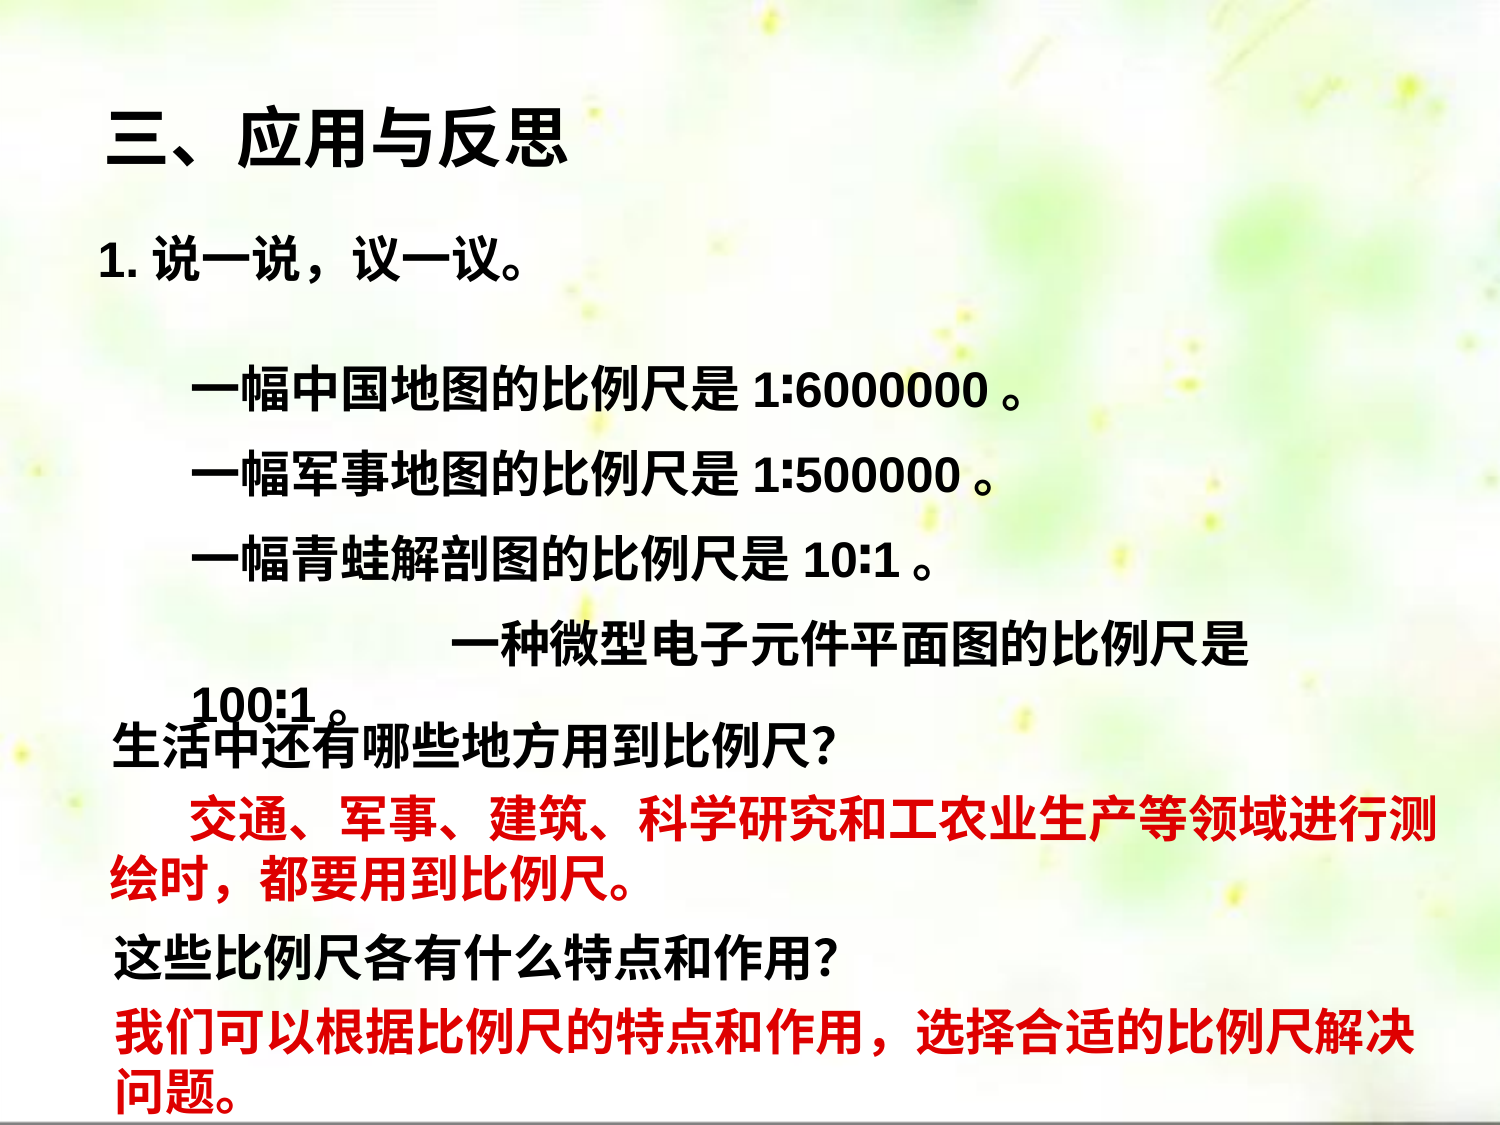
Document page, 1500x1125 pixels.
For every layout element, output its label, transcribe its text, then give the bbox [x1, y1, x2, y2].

picture [0, 0, 1500, 1125]
text_box 这些比例尺各有什么特点和作用？ [98, 918, 1292, 994]
text_box 三、应用与反思 [88, 88, 916, 177]
text_box 一幅中国地图的比例尺是1∶6000000。 一幅军事地图的比例尺是1∶500000。 一幅青蛙解剖图的比例尺是10∶1。 一种微型电子元件平面图的比例尺是100∶1。 [0, 350, 1317, 740]
text_box 交通、军事、建筑、科学研究和工农业生产等领域进行测绘时，都要用到比例尺。 [94, 780, 1459, 915]
text_box 生活中还有哪些地方用到比例尺？ [96, 740, 1291, 780]
text_box 1.说一说，议一议。 [82, 219, 567, 295]
text_box 我们可以根据比例尺的特点和作用，选择合适的比例尺解决问题。 [100, 992, 1459, 1125]
